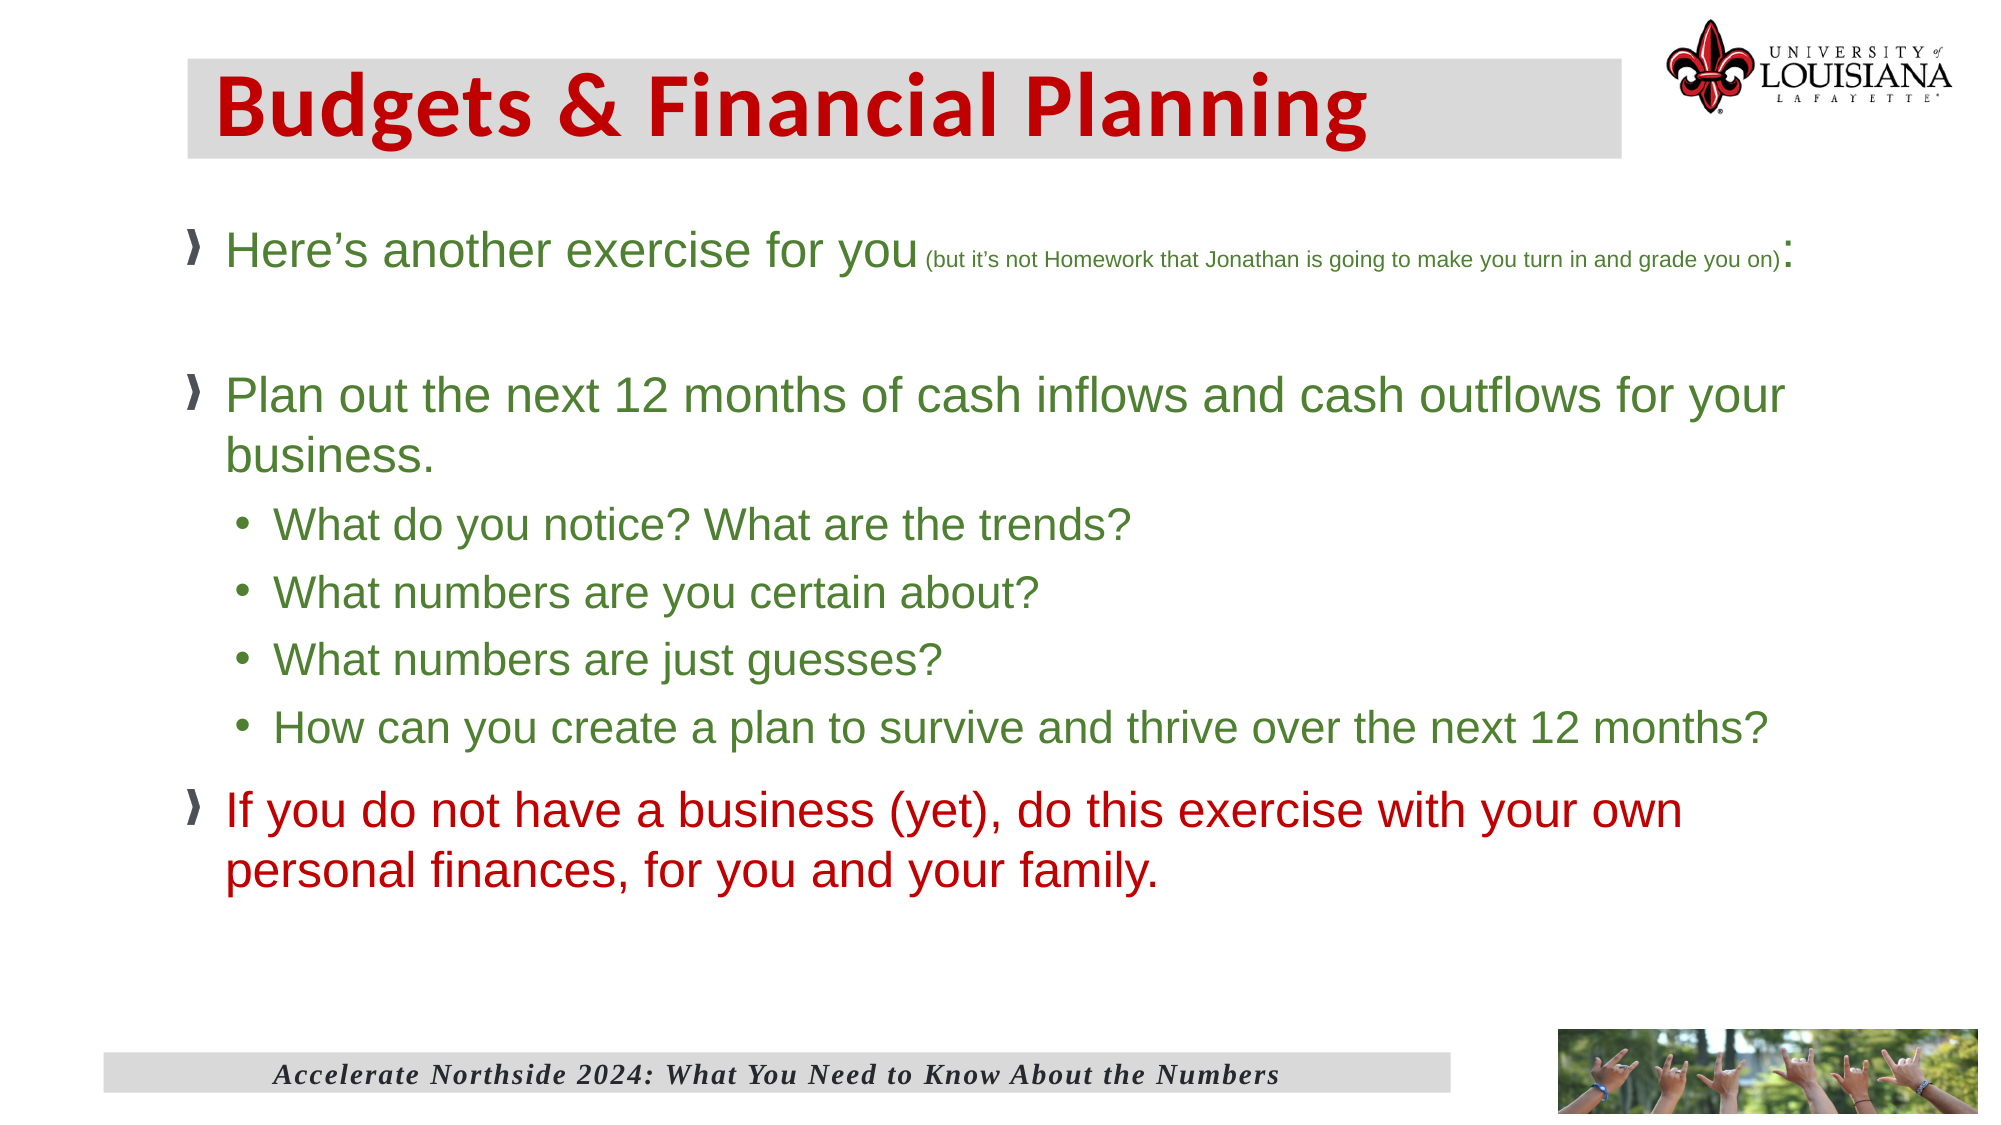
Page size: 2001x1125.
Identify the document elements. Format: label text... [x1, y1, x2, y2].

picture [187, 789, 200, 825]
picture [187, 229, 200, 265]
title Budgets & Financial Planning [187, 58, 1622, 159]
text_box Accelerate Northside 2024: What You Need to Know About the Numbers [103, 1052, 1451, 1093]
picture [1653, 8, 1978, 121]
picture [187, 374, 200, 410]
picture [1558, 1029, 1978, 1114]
list Here’s another exercise for you (but it’s not Homework that Jonathan is going to make you turn in and grade you on): Plan out the next 12 months of cash inflows and cash outflows for your business. What do you notice? What are the trends? What numbers are you certain about? What numbers are just guesses? How can you create a plan to survive and thrive over the next 12 months? If you do not have a business (yet), do this exercise with your own personal finances, for you and your family. [187, 217, 1872, 981]
